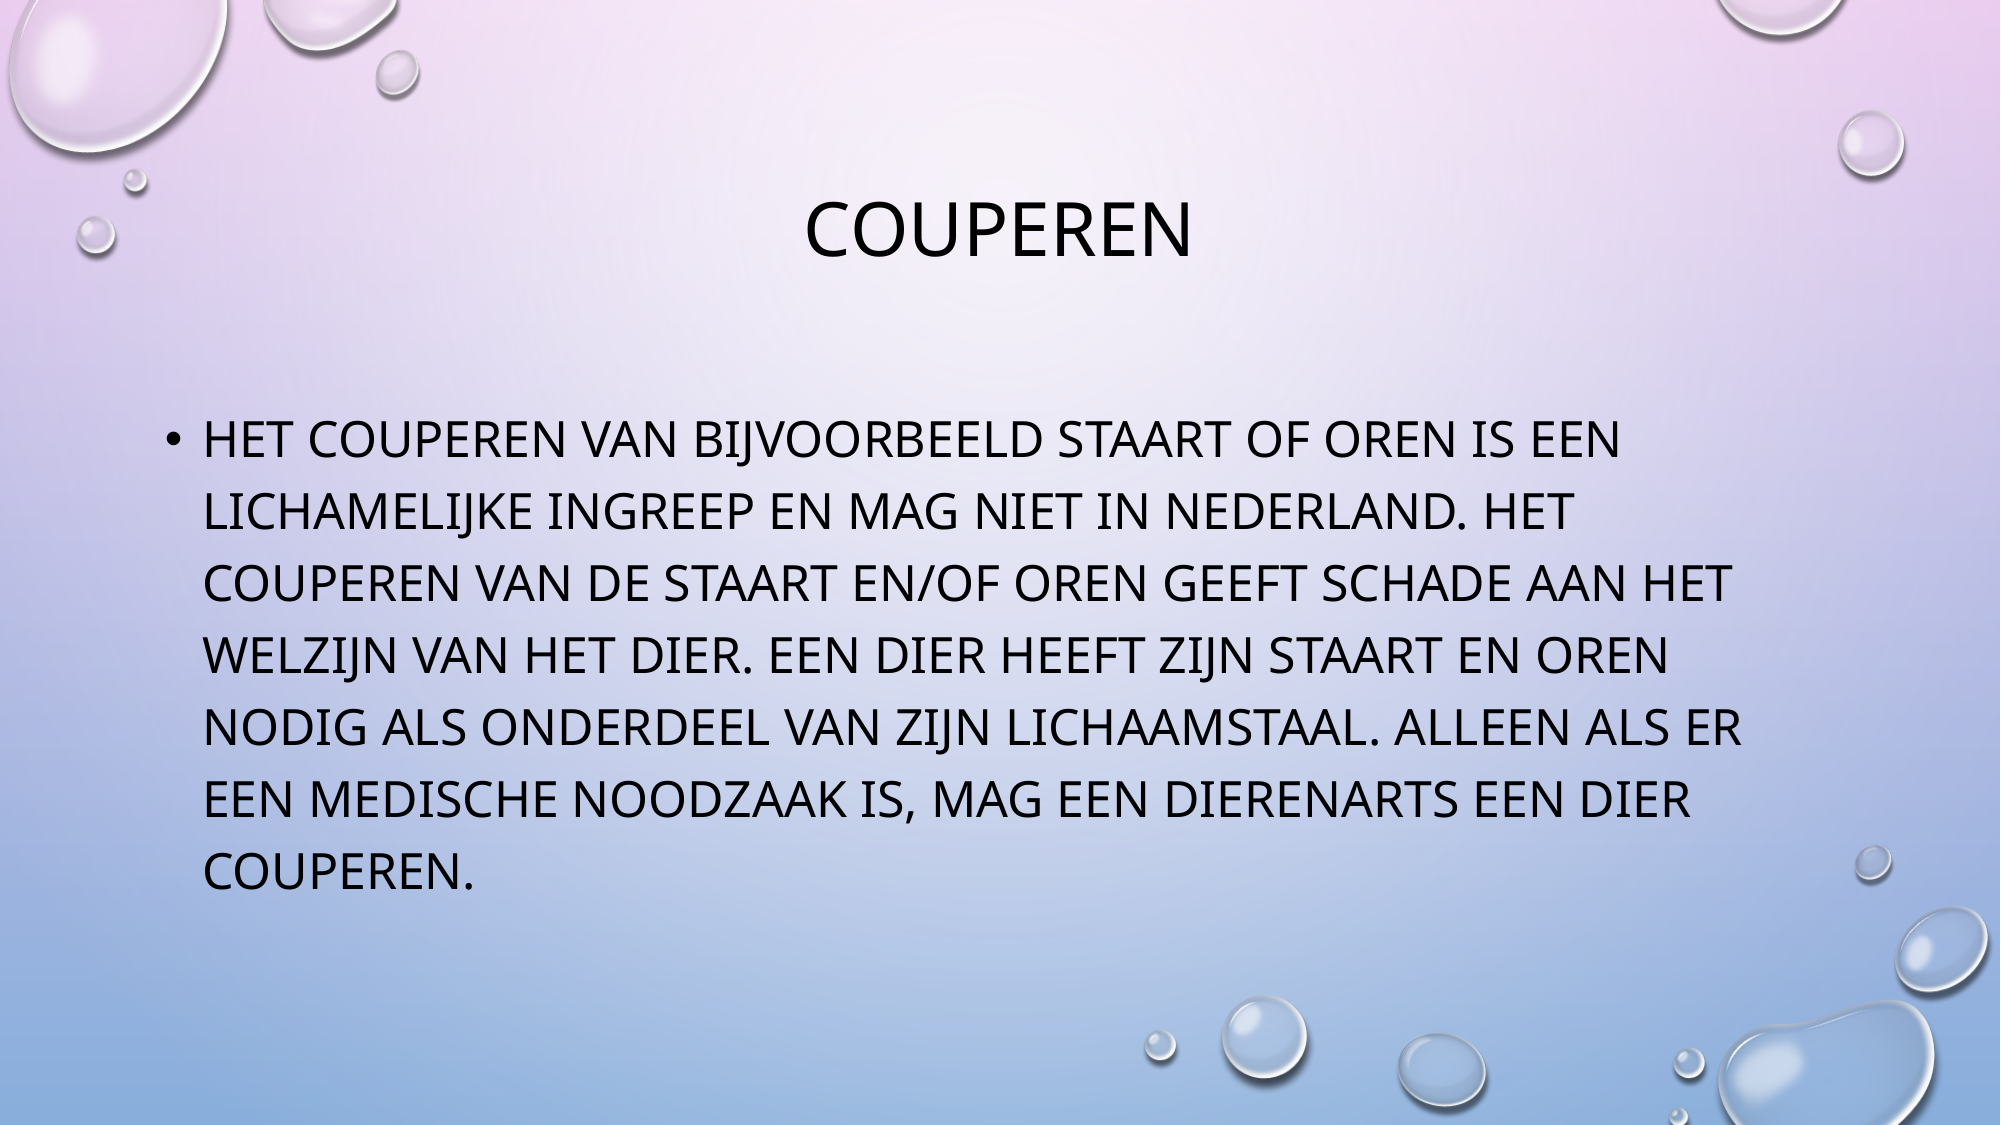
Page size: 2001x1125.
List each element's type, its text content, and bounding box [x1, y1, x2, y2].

title couperen [149, 101, 1851, 364]
list Het couperen van bijvoorbeeld staart of oren is een lichamelijke ingreep en mag niet in Nederland. Het couperen van de staart en/of oren geeft schade aan het welzijn van het dier. Een dier heeft zijn staart en oren nodig als onderdeel van zijn lichaamstaal. Alleen als er een medische noodzaak is, mag een dierenarts een dier couperen. [149, 388, 1850, 950]
picture [0, 0, 2000, 1125]
